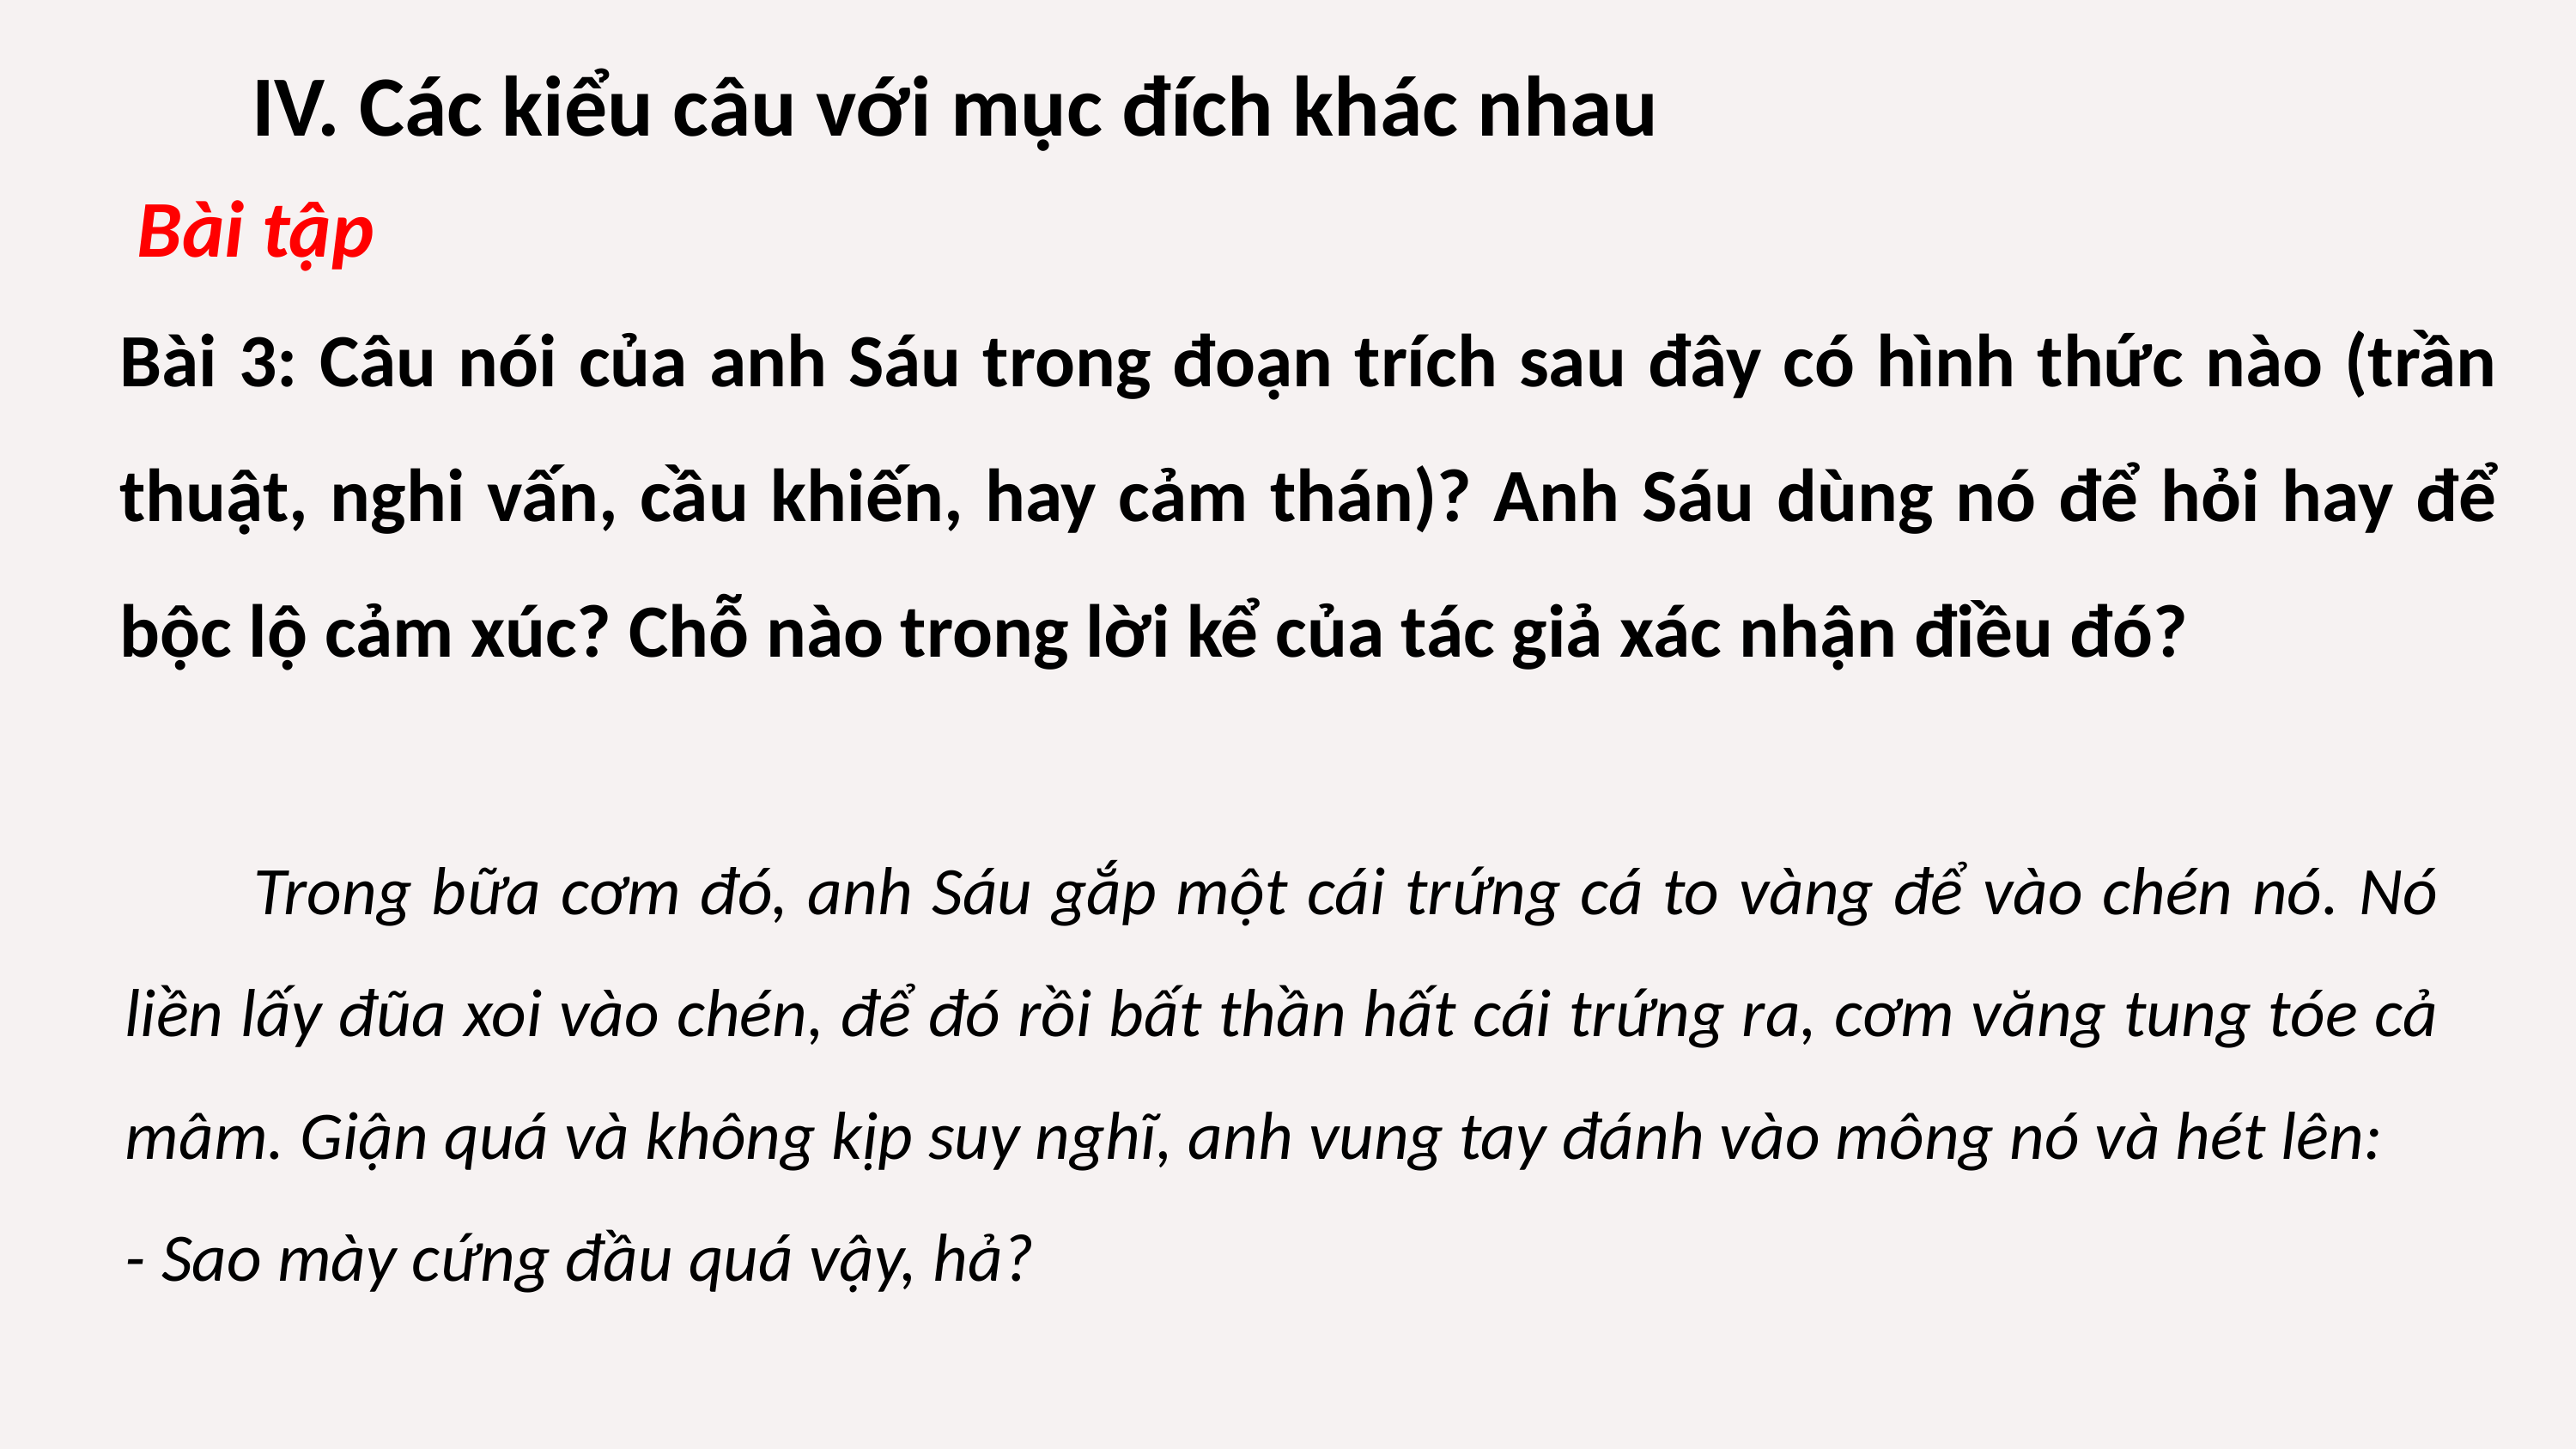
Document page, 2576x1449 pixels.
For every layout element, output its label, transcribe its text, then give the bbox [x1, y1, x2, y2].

text_box Trong bữa cơm đó, anh Sáu gắp một cái trứng cá to vàng để vào chén nó. Nó liền lấy đũa xoi vào chén, để đó rồi bất thần hất cái trứng ra, cơm văng tung tóe cả mâm. Giận quá và không kịp suy nghĩ, anh vung tay đánh vào mông nó và hét lên: - Sao mày cứng đầu quá vậy, hả? [112, 799, 2452, 1301]
text_box IV. Các kiểu câu với mục đích khác nhau [239, 44, 1673, 160]
text_box Bài 3: Câu nói của anh Sáu trong đoạn trích sau đây có hình thức nào (trần thuật, nghi vấn, cầu khiến, hay cảm thán)? Anh Sáu dùng nó để hỏi hay để bộc lộ cảm xúc? Chỗ nào trong lời kể của tác giả xác nhận điều đó? [107, 259, 2512, 678]
text_box Bài tập [124, 170, 387, 259]
